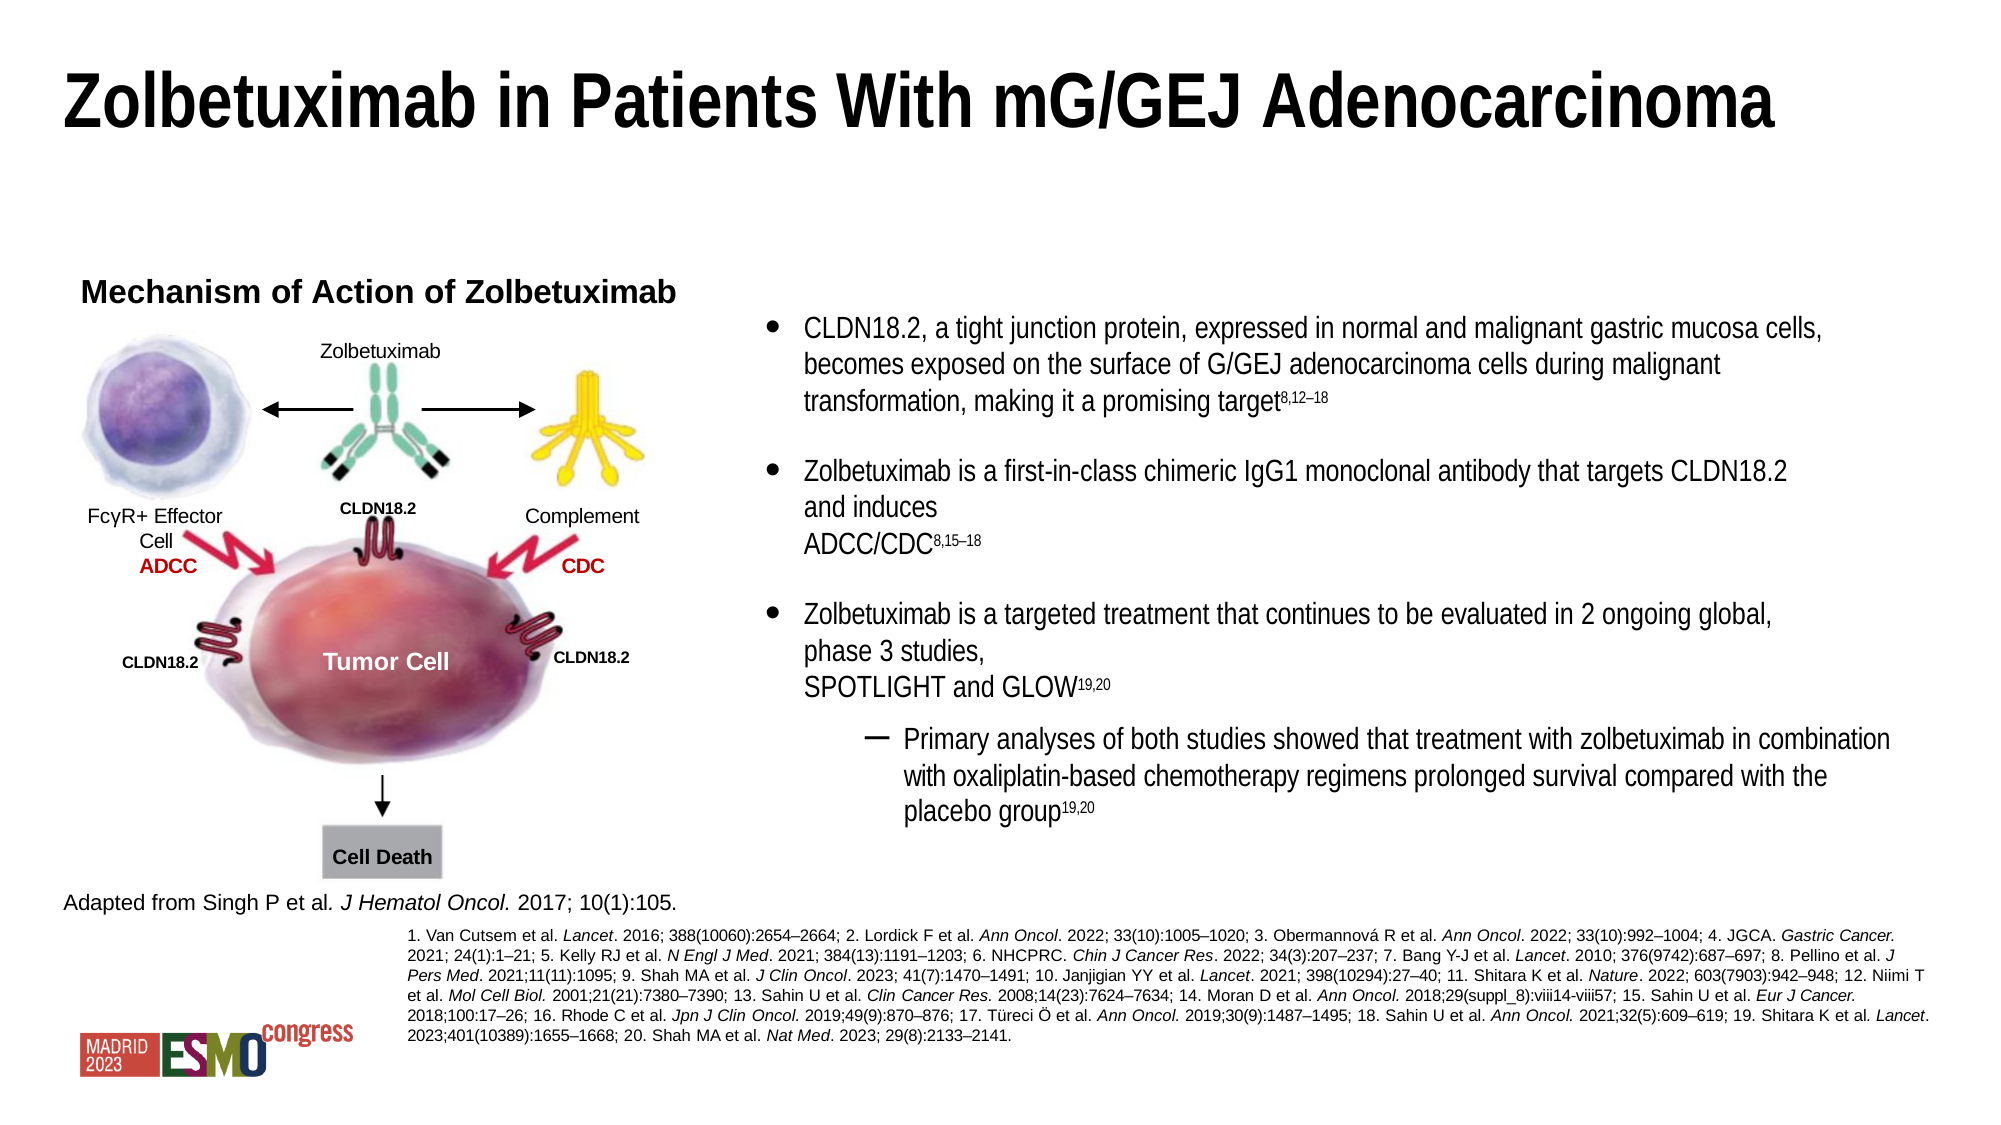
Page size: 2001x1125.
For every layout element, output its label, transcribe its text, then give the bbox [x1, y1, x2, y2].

picture [76, 329, 647, 887]
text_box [261, 401, 537, 819]
text_box 1. Van Cutsem et al. Lancet. 2016; 388(10060):2654–2664; 2. Lordick F et al. Ann Oncol. 2022; 33(10):1005–1020; 3. Obermannová R et al. Ann Oncol. 2022; 33(10):992–1004; 4. JGCA. Gastric Cancer. 2021; 24(1):1–21; 5. Kelly RJ et al. N Engl J Med. 2021; 384(13):1191–1203; 6. NHCPRC. Chin J Cancer Res. 2022; 34(3):207–237; 7. Bang Y-J et al. Lancet. 2010; 376(9742):687–697; 8. Pellino et al. J Pers Med. 2021;11(11):1095; 9. Shah MA et al. J Clin Oncol. 2023; 41(7):1470–1491; 10. Janjigian YY et al. Lancet. 2021; 398(10294):27–40; 11. Shitara K et al. Nature. 2022; 603(7903):942–948; 12. Niimi T et al. Mol Cell Biol. 2001;21(21):7380–7390; 13. Sahin U et al. Clin Cancer Res. 2008;14(23):7624–7634; 14. Moran D et al. Ann Oncol. 2018;29(suppl_8):viii14-viii57; 15. Sahin U et al. Eur J Cancer. 2018;100:17–26; 16. Rhode C et al. Jpn J Clin Oncol. 2019;49(9):870–876; 17. Türeci Ö et al. Ann Oncol. 2019;30(9):1487–1495; 18. Sahin U et al. Ann Oncol. 2021;32(5):609–619; 19. Shitara K et al. Lancet. 2023;401(10389):1655–1668; 20. Shah MA et al. Nat Med. 2023; 29(8):2133–2141. [404, 921, 1952, 1045]
text_box Cell Death Adapted from Singh P et al. J Hematol Oncol. 2017; 10(1):105. [60, 841, 688, 915]
text_box CLDN18.2, a tight junction protein, expressed in normal and malignant gastric mucosa cells, becomes exposed on the surface of G/GEJ adenocarcinoma cells during malignant transformation, making it a promising target8,12–18 Zolbetuximab is a first-in-class chimeric IgG1 monoclonal antibody that targets CLDN18.2 and induces ADCC/CDC8,15–18 Zolbetuximab is a targeted treatment that continues to be evaluated in 2 ongoing global, phase 3 studies, SPOTLIGHT and GLOW19,20 – Primary analyses of both studies showed that treatment with zolbetuximab in combination with oxaliplatin-based chemotherapy regimens prolonged survival compared with the placebo group19,20 [748, 304, 1911, 828]
picture [80, 1024, 353, 1077]
title Zolbetuximab in Patients With mG/GEJ Adenocarcinoma [60, 47, 1976, 256]
text_box Mechanism of Action of Zolbetuximab [77, 267, 685, 310]
